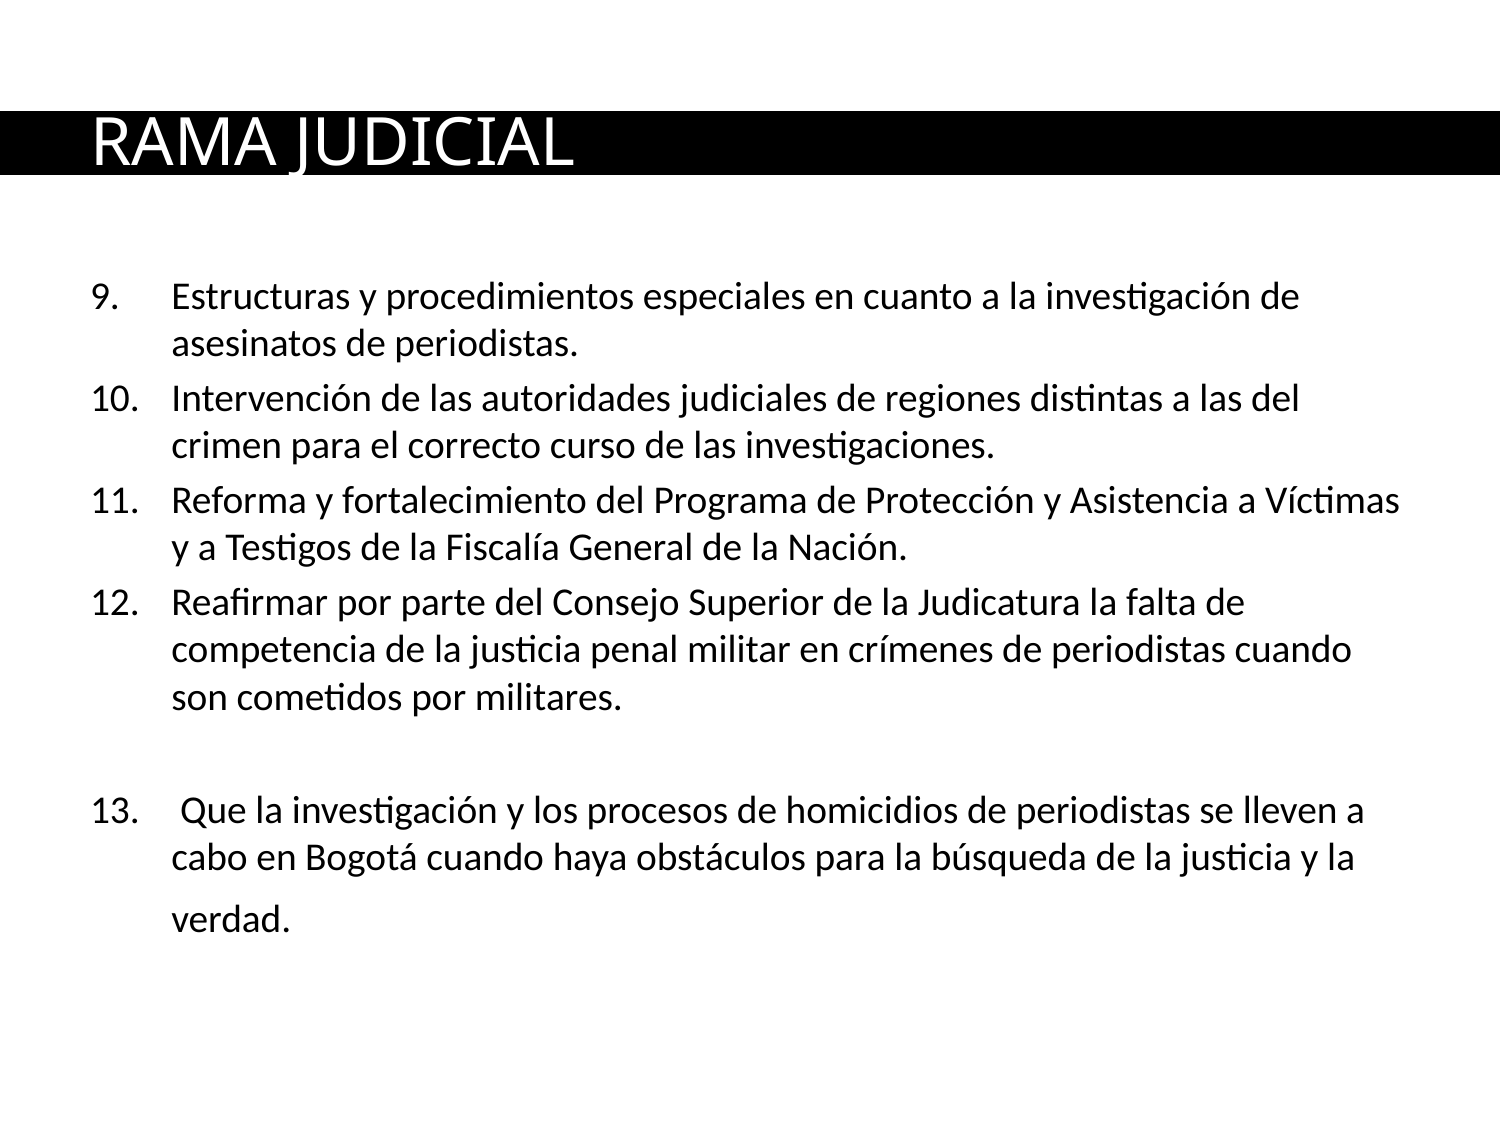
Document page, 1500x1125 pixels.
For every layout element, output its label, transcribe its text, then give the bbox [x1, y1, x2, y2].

title RAMA JUDICIAL [75, 45, 1425, 233]
text_box [1425, 111, 1500, 175]
list Estructuras y procedimientos especiales en cuanto a la investigación de asesinatos de periodistas. Intervención de las autoridades judiciales de regiones distintas a las del crimen para el correcto curso de las investigaciones. Reforma y fortalecimiento del Programa de Protección y Asistencia a Víctimas y a Testigos de la Fiscalía General de la Nación. Reafirmar por parte del Consejo Superior de la Judicatura la falta de competencia de la justicia penal militar en crímenes de periodistas cuando son cometidos por militares. Que la investigación y los procesos de homicidios de periodistas se lleven a cabo en Bogotá cuando haya obstáculos para la búsqueda de la justicia y la verdad. [75, 262, 1425, 1005]
text_box [0, 111, 75, 175]
